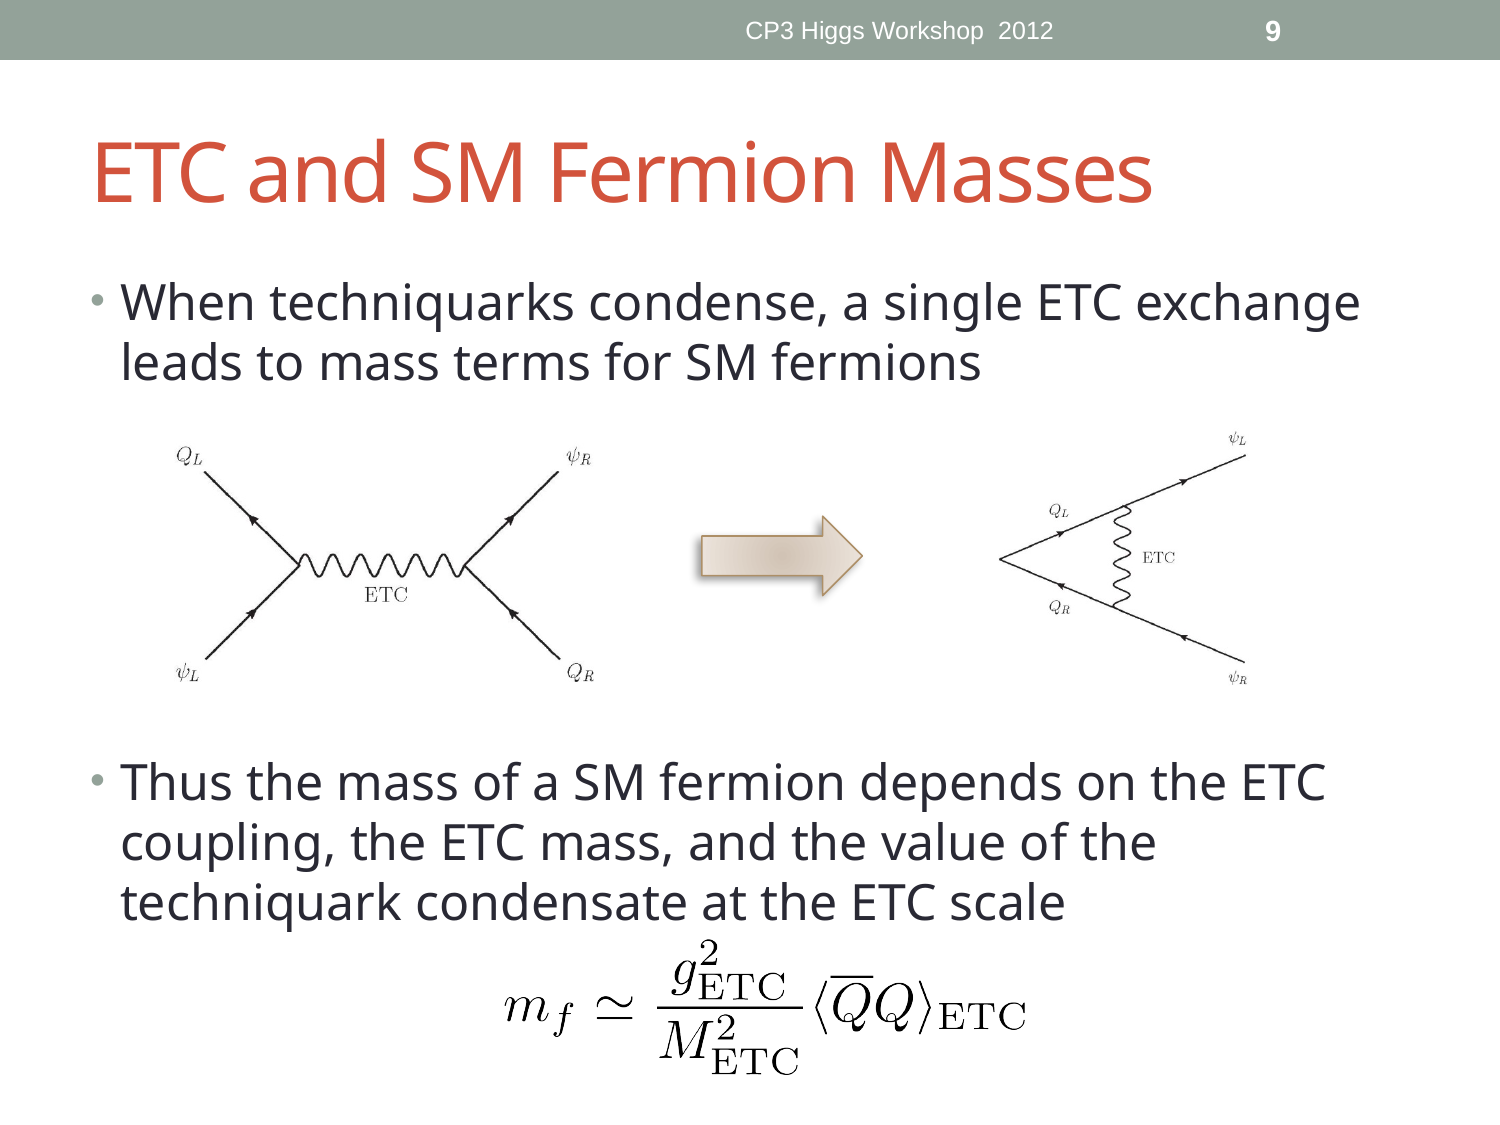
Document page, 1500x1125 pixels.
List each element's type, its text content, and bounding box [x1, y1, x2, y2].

picture [174, 440, 594, 688]
picture [504, 939, 1026, 1076]
title ETC and SM Fermion Masses [75, 87, 1425, 250]
slide_number 9 [1250, 3, 1425, 57]
list When techniquarks condense, a single ETC exchange leads to mass terms for SM fermions Thus the mass of a SM fermion depends on the ETC coupling, the ETC mass, and the value of the techniquark condensate at the ETC scale [75, 262, 1425, 1063]
picture [998, 428, 1251, 688]
footer CP3 Higgs Workshop 2012 [562, 3, 1238, 57]
text_box [701, 515, 863, 597]
